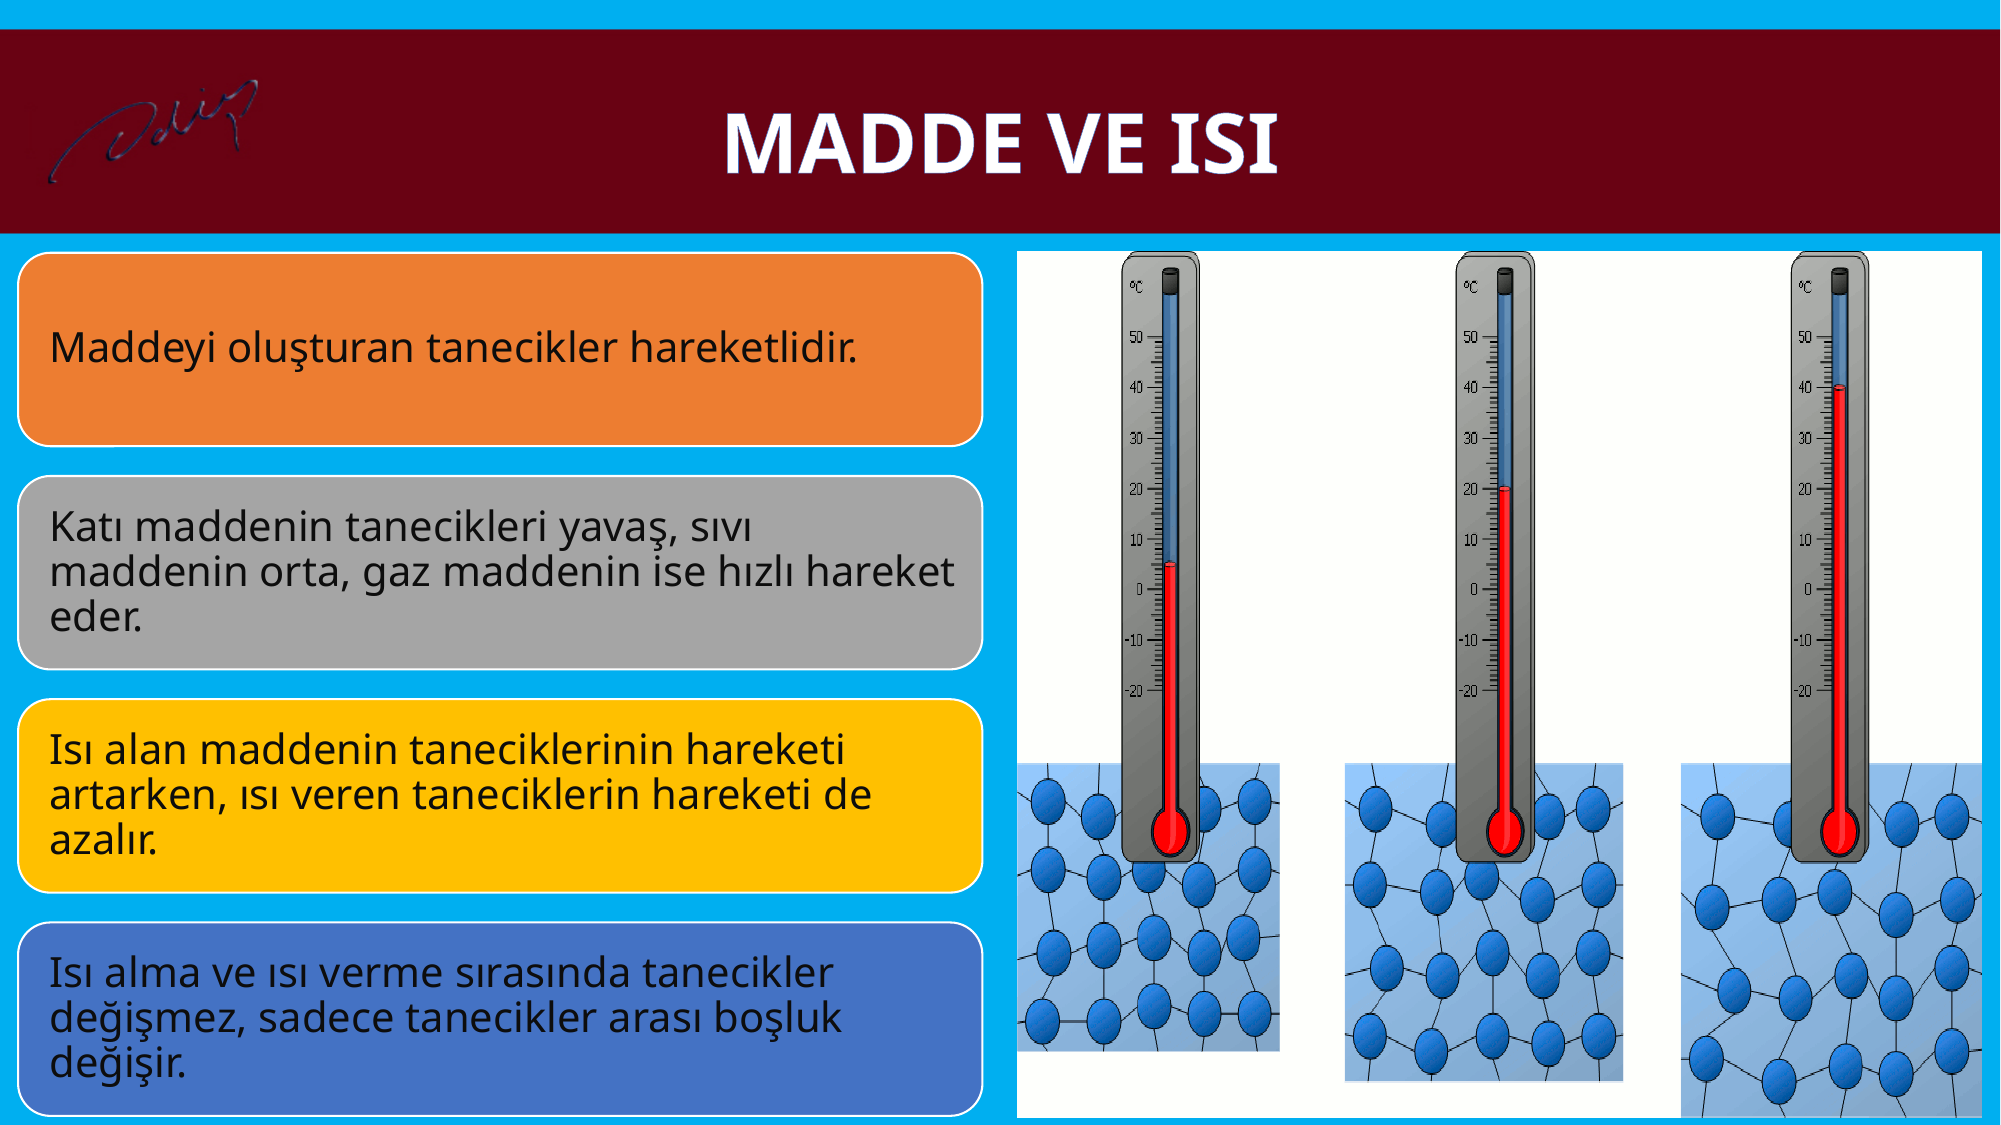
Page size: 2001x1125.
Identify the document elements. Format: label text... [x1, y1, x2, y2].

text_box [18, 251, 983, 1118]
text_box MADDE VE ISI [0, 82, 2000, 198]
picture [0, 30, 2001, 233]
picture [1018, 252, 1981, 1117]
